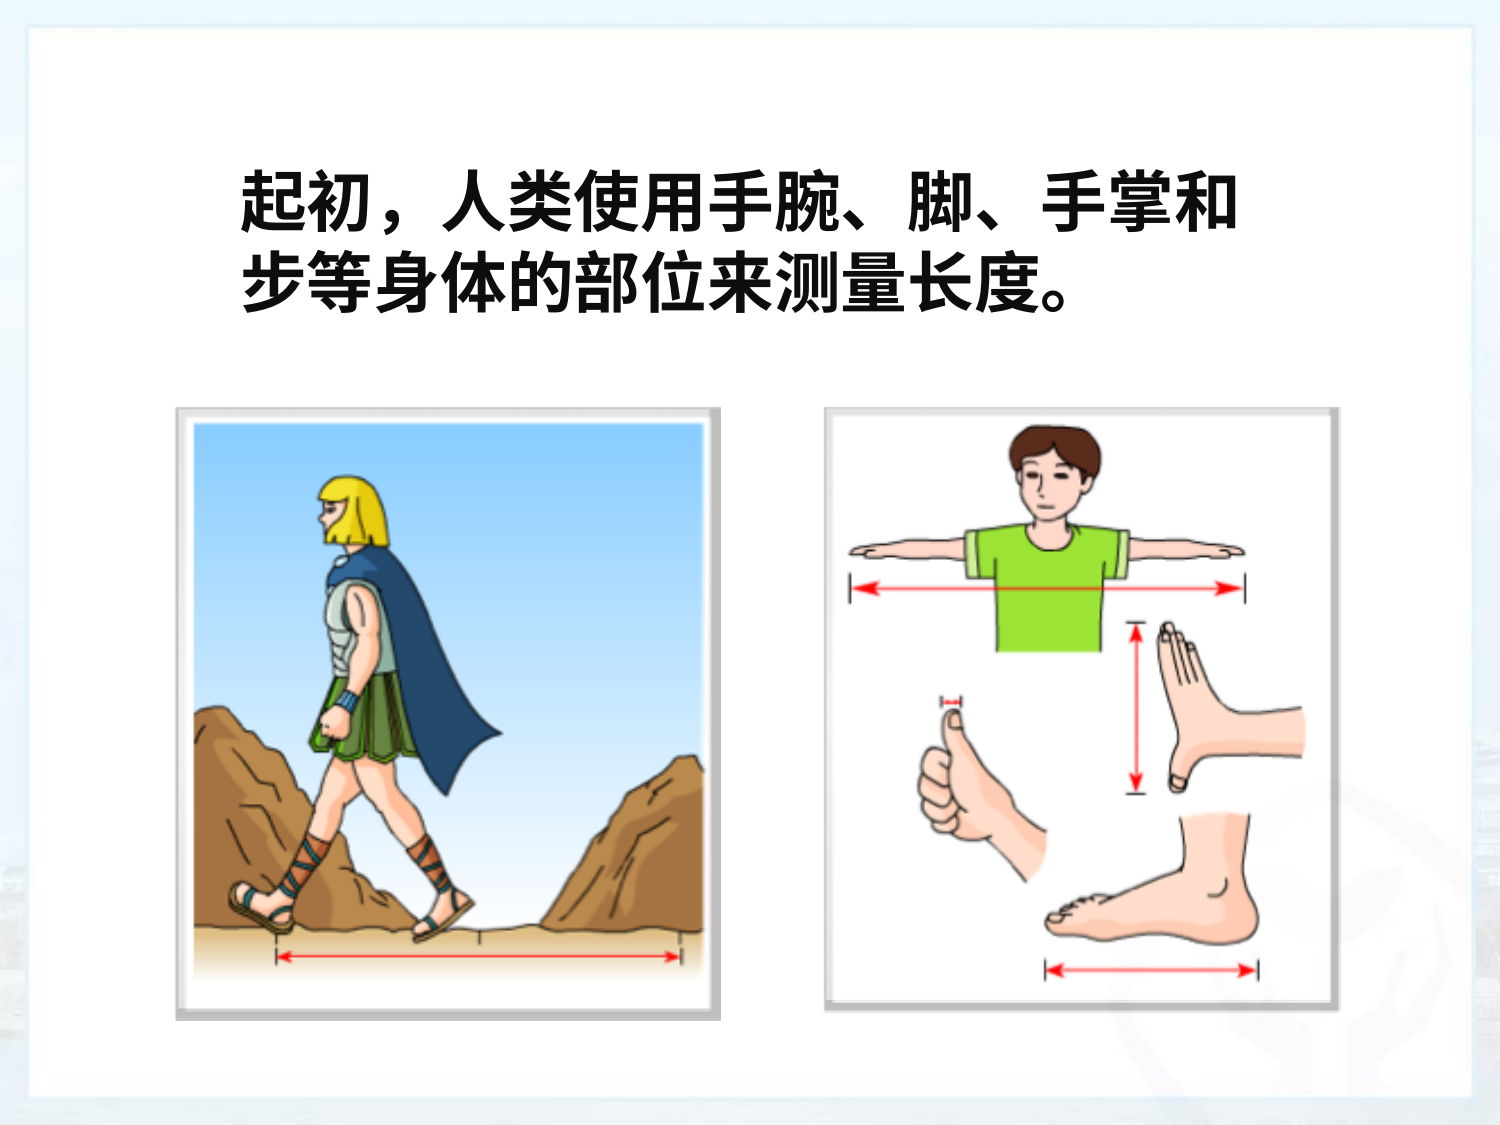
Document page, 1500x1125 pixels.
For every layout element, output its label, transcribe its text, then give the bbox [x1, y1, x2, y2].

picture [0, 0, 1500, 1125]
text_box 起初，人类使用手腕、脚、手掌和步等身体的部位来测量长度。 [233, 119, 1282, 362]
